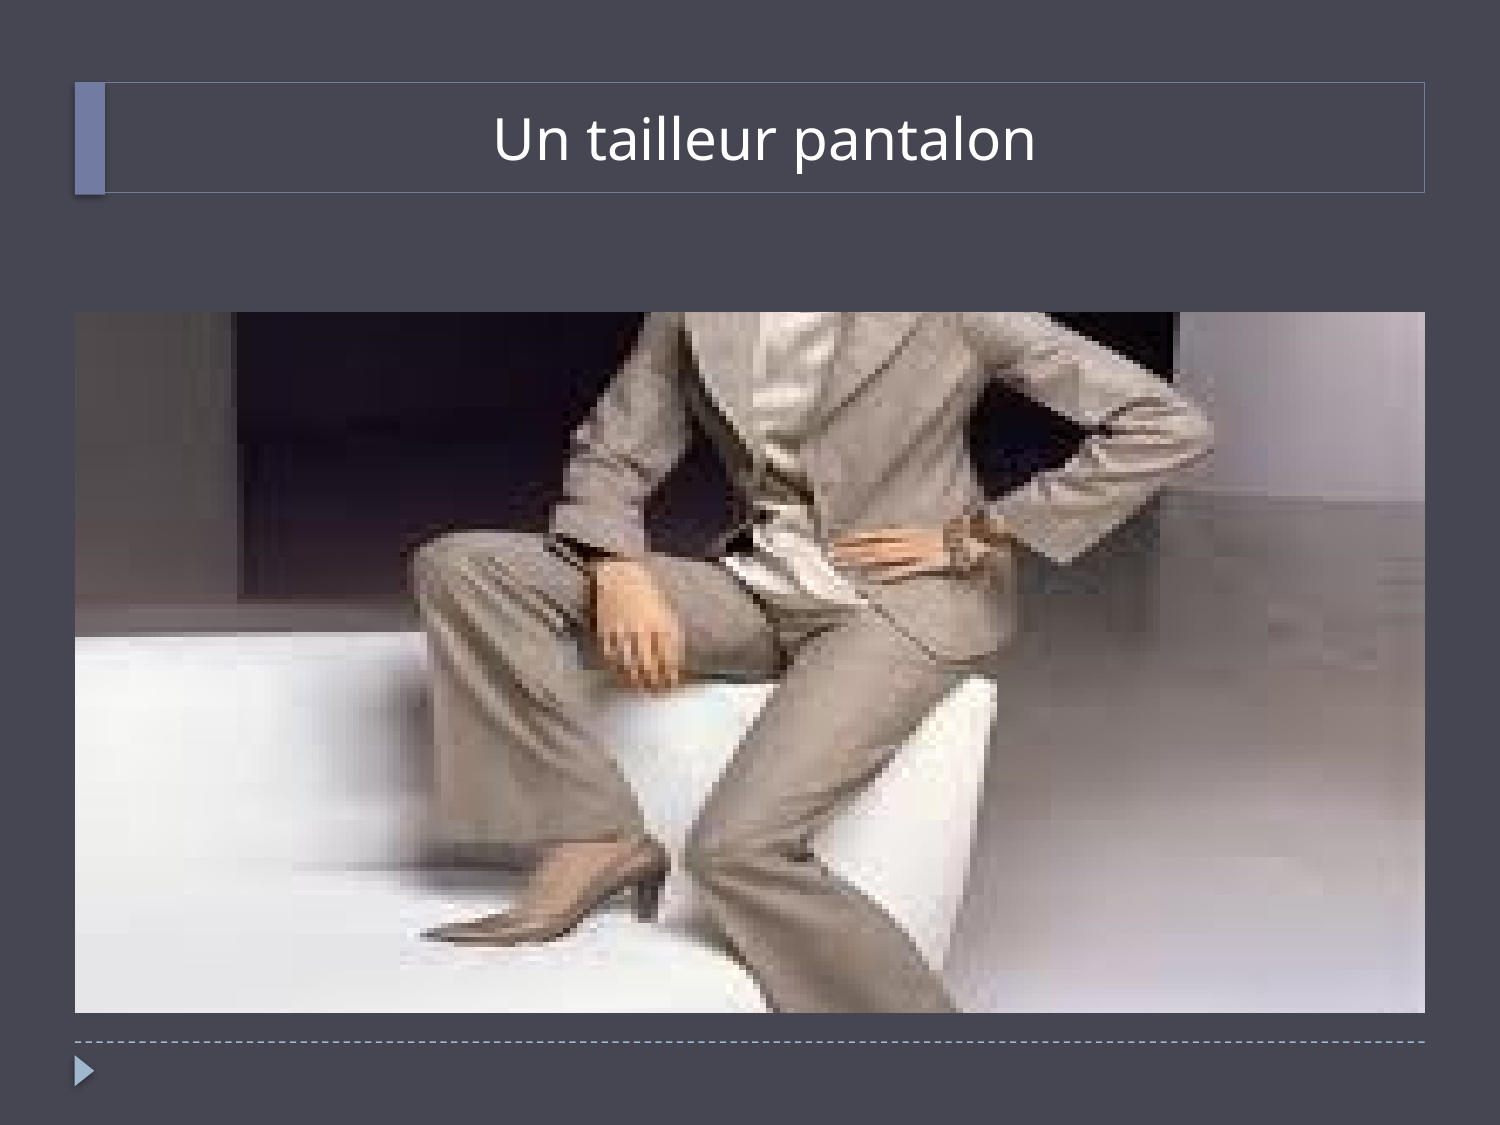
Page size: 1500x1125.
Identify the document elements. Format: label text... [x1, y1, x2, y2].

title Un tailleur pantalon [75, 82, 1425, 193]
picture [74, 312, 1426, 1014]
